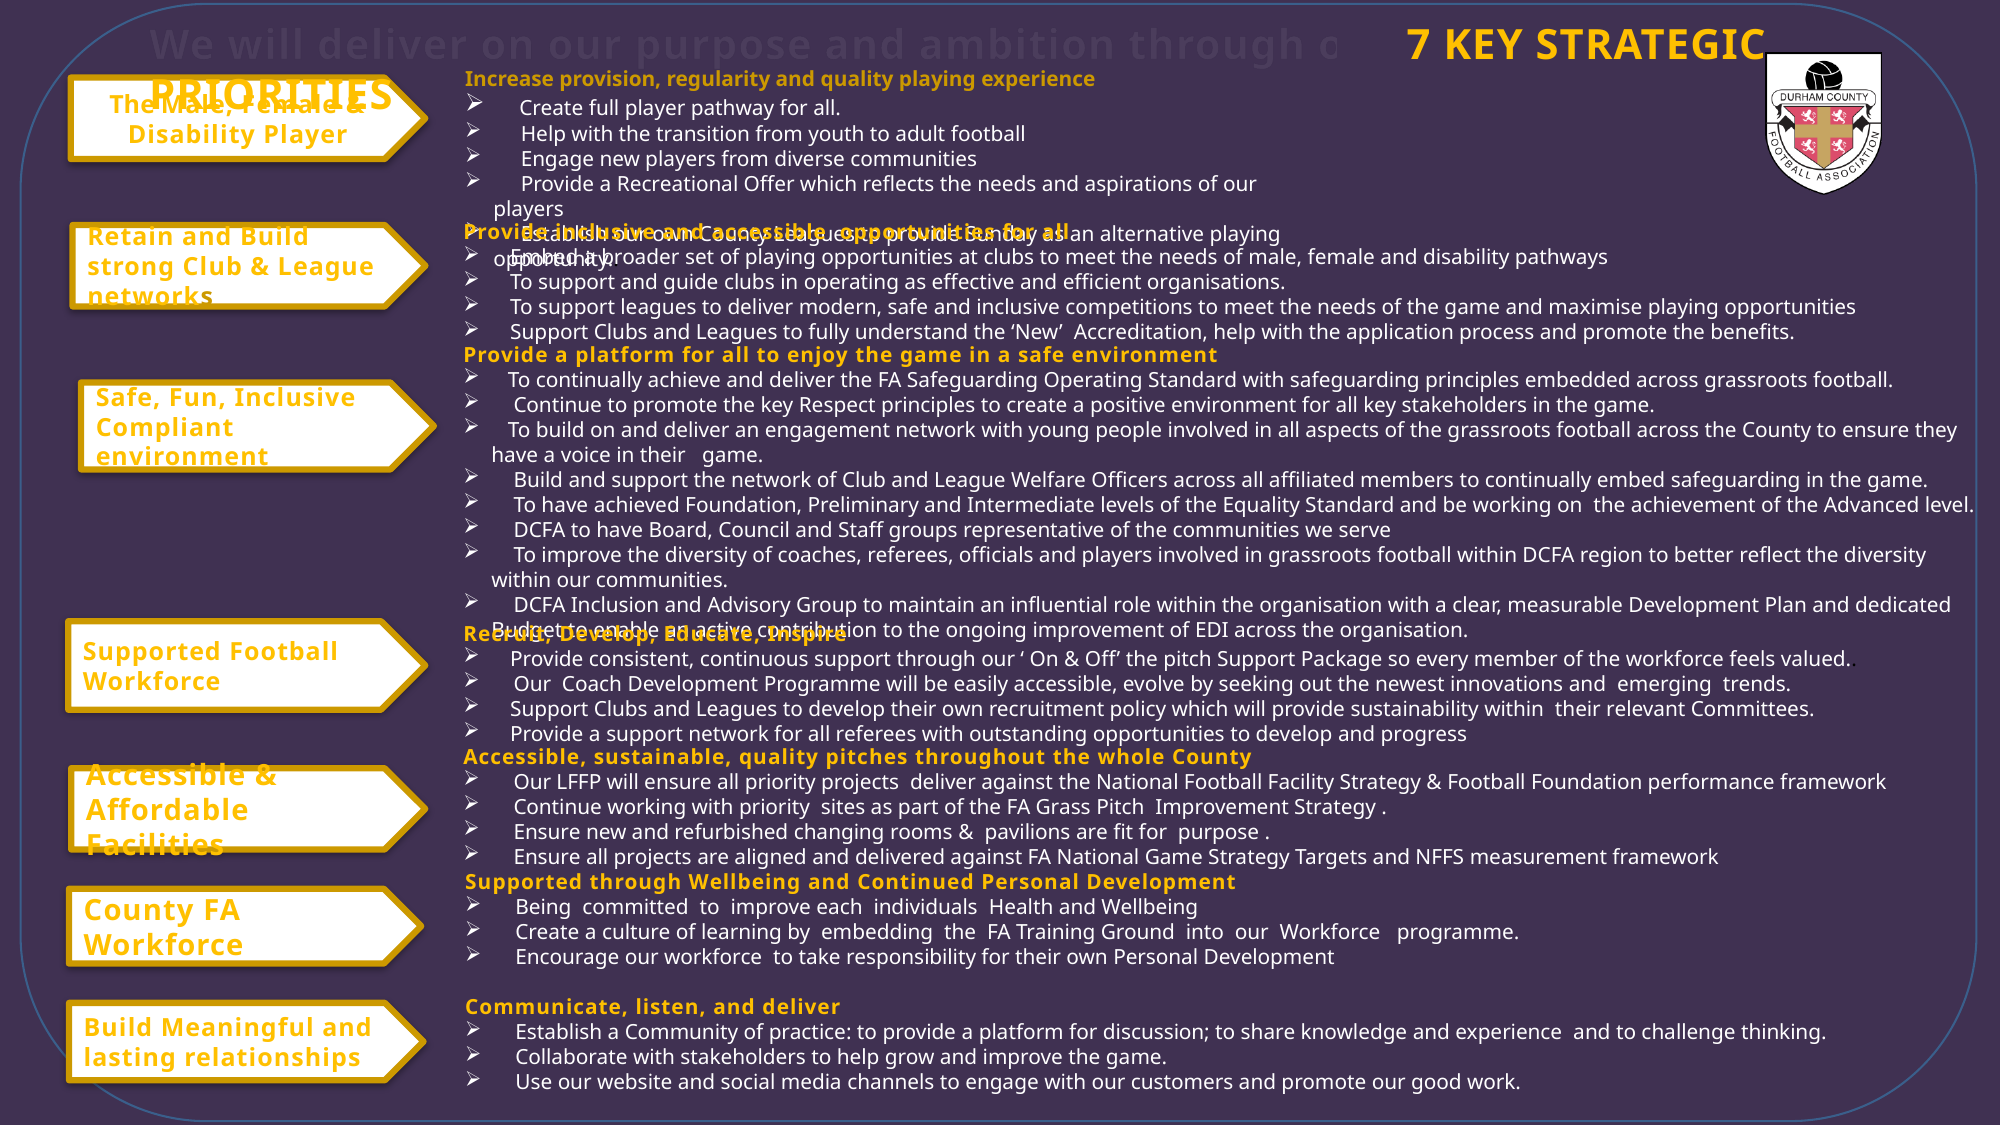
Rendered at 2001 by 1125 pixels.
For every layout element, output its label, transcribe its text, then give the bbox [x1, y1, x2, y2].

text_box [1975, 153, 1979, 334]
text_box [18, 739, 1979, 1124]
text_box Recruit, Develop, Educate, Inspire Provide consistent, continuous support through our ‘ On & Off’ the pitch Support Package so every member of the workforce feels valued.. Our Coach Development Programme will be easily accessible, evolve by seeking out the newest innovations and emerging trends. Support Clubs and Leagues to develop their own recruitment policy which will provide sustainability within their relevant Committees. Provide a support network for all referees with outstanding opportunities to develop and progress [448, 613, 1948, 753]
text_box [0, 3, 1975, 739]
text_box [1975, 649, 1979, 736]
text_box Retain and Build strong Club & League networks [69, 221, 429, 310]
text_box The Male, Female & Disability Player [67, 74, 134, 163]
text_box Supported through Wellbeing and Continued Personal Development Being committed to improve each individuals Health and Wellbeing Create a culture of learning by embedding the FA Training Ground into our Workforce programme. Encourage our workforce to take responsibility for their own Personal Development [450, 861, 1922, 977]
text_box We will deliver on our purpose and ambition through our 7 KEY STRATEGIC PRIORITIES [134, 10, 1793, 170]
text_box Accessible & Affordable Facilities [68, 765, 429, 853]
text_box Increase provision, regularity and quality playing experience Create full player pathway for all. Help with the transition from youth to adult football Engage new players from diverse communities Provide a Recreational Offer which reflects the needs and aspirations of our players Establish our own County Leagues to provide Sunday as an alternative playing opportunity.. [450, 170, 1321, 211]
text_box Provide a platform for all to enjoy the game in a safe environment To continually achieve and deliver the FA Safeguarding Operating Standard with safeguarding principles embedded across grassroots football. Continue to promote the key Respect principles to create a positive environment for all key stakeholders in the game. To build on and deliver an engagement network with young people involved in all aspects of the grassroots football across the County to ensure they have a voice in their game. Build and support the network of Club and League Welfare Officers across all affiliated members to continually embed safeguarding in the game. To have achieved Foundation, Preliminary and Intermediate levels of the Equality Standard and be working on the achievement of the Advanced level. DCFA to have Board, Council and Staff groups representative of the communities we serve To improve the diversity of coaches, referees, officials and players involved in grassroots football within DCFA region to better reflect the diversity within our communities. DCFA Inclusion and Advisory Group to maintain an influential role within the organisation with a clear, measurable Development Plan and dedicated Budget to enable an active contribution to the ongoing improvement of EDI across the organisation. [448, 334, 1992, 649]
text_box Communicate, listen, and deliver Establish a Community of practice: to provide a platform for discussion; to share knowledge and experience and to challenge thinking. Collaborate with stakeholders to help grow and improve the game. Use our website and social media channels to engage with our customers and promote our good work. [450, 986, 1975, 1102]
text_box County FA Workforce [65, 885, 425, 967]
text_box Supported Football Workforce [65, 618, 429, 713]
text_box Build Meaningful and lasting relationships [65, 999, 427, 1084]
picture [1765, 52, 1882, 195]
text_box Provide inclusive and accessible opportunities for all Embed a broader set of playing opportunities at clubs to meet the needs of male, female and disability pathways To support and guide clubs in operating as effective and efficient organisations. To support leagues to deliver modern, safe and inclusive competitions to meet the needs of the game and maximise playing opportunities Support Clubs and Leagues to fully understand the ‘New’ Accreditation, help with the application process and promote the benefits. [448, 211, 1954, 334]
text_box Safe, Fun, Inclusive Compliant environment [77, 379, 438, 473]
text_box Accessible, sustainable, quality pitches throughout the whole County Our LFFP will ensure all priority projects deliver against the National Football Facility Strategy & Football Foundation performance framework Continue working with priority sites as part of the FA Grass Pitch Improvement Strategy . Ensure new and refurbished changing rooms & pavilions are fit for purpose . Ensure all projects are aligned and delivered against FA National Game Strategy Targets and NFFS measurement framework [448, 736, 1993, 876]
